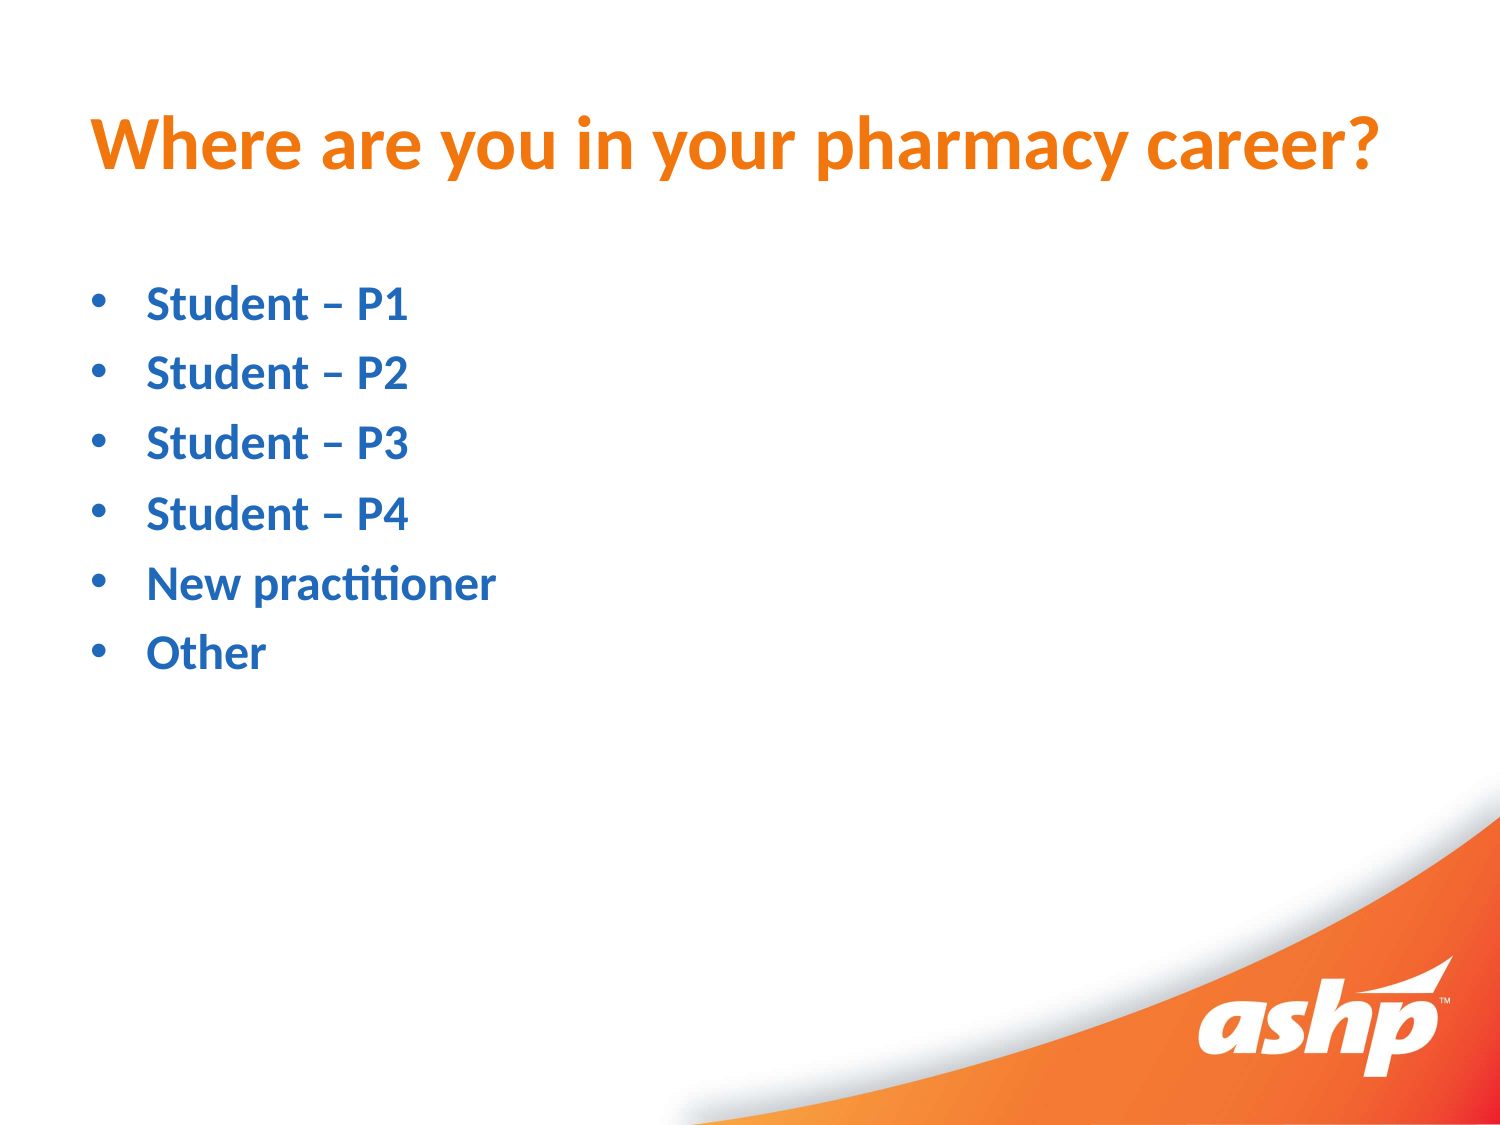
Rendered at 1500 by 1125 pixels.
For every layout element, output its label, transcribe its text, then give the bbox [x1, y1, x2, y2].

title Where are you in your pharmacy career? [75, 45, 1425, 233]
list Student – P1 Student – P2 Student – P3 Student – P4 New practitioner Other [75, 262, 1425, 1005]
picture [0, 0, 1500, 1125]
